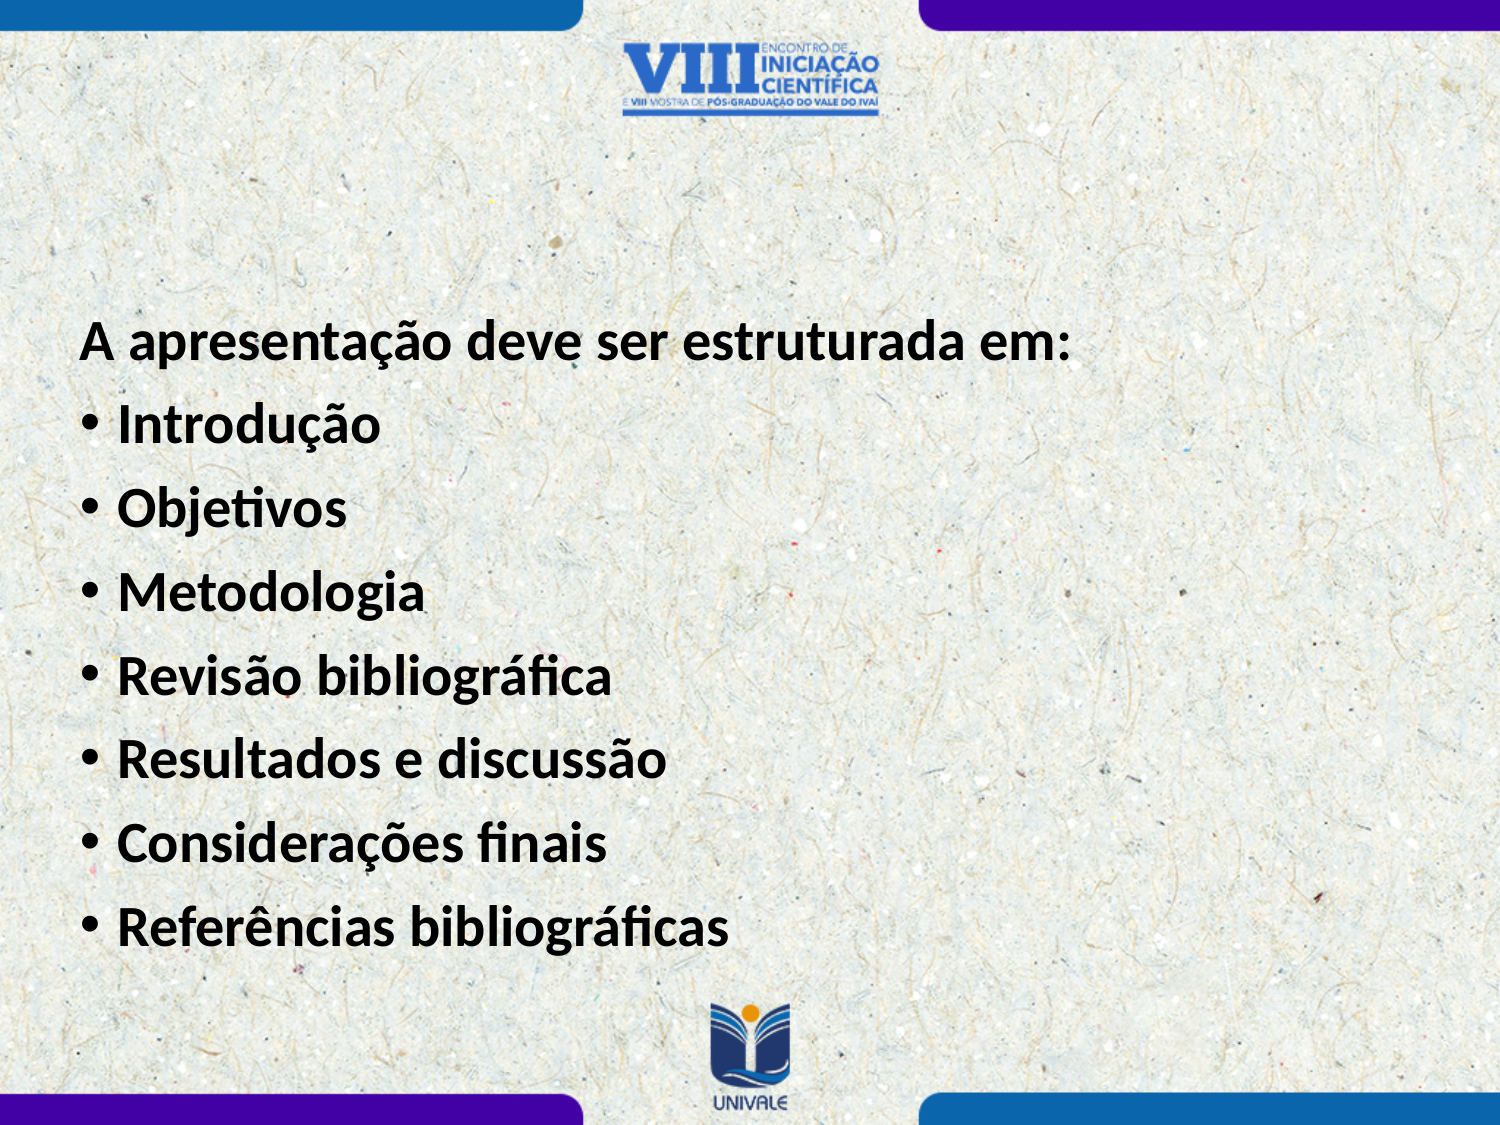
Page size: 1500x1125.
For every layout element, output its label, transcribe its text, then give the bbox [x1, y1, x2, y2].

picture [0, 0, 1500, 1125]
text_box A apresentação deve ser estruturada em: Introdução Objetivos Metodologia Revisão bibliográfica Resultados e discussão Considerações finais Referências bibliográficas [64, 302, 1415, 1045]
